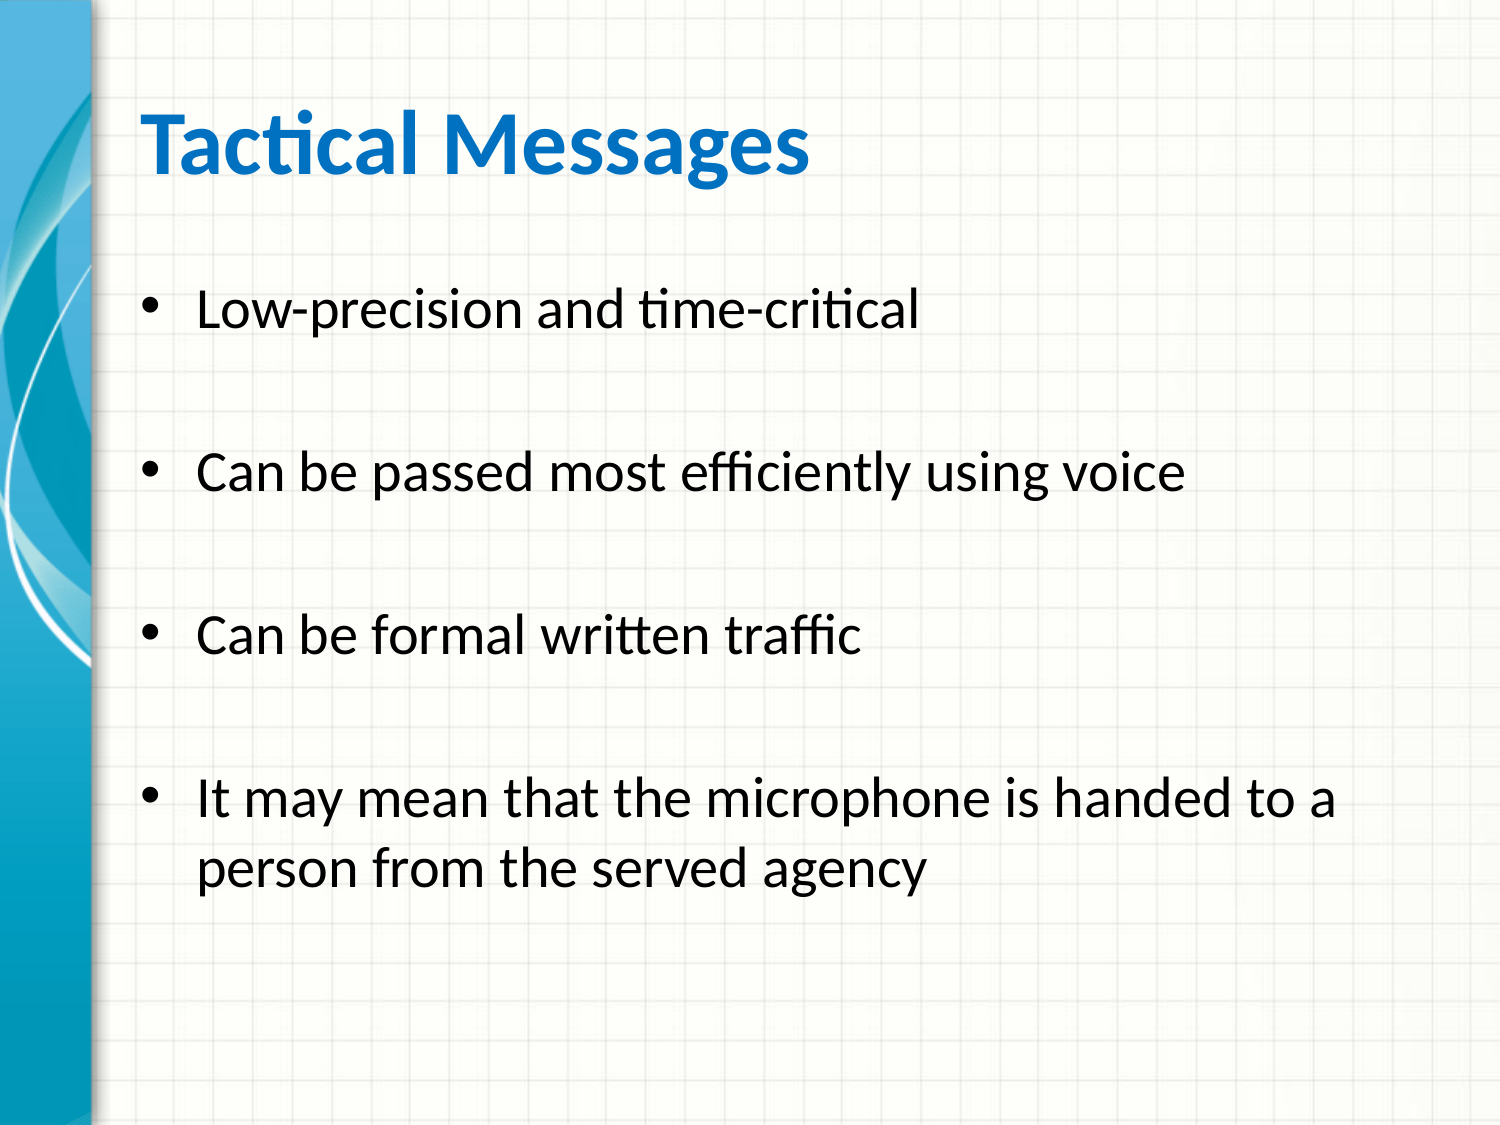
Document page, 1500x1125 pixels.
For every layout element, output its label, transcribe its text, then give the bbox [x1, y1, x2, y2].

picture [0, 0, 1500, 1125]
list Low-precision and time-critical Can be passed most efficiently using voice Can be formal written traffic It may mean that the microphone is handed to a person from the served agency [125, 262, 1450, 1005]
title Tactical Messages [125, 44, 1450, 232]
